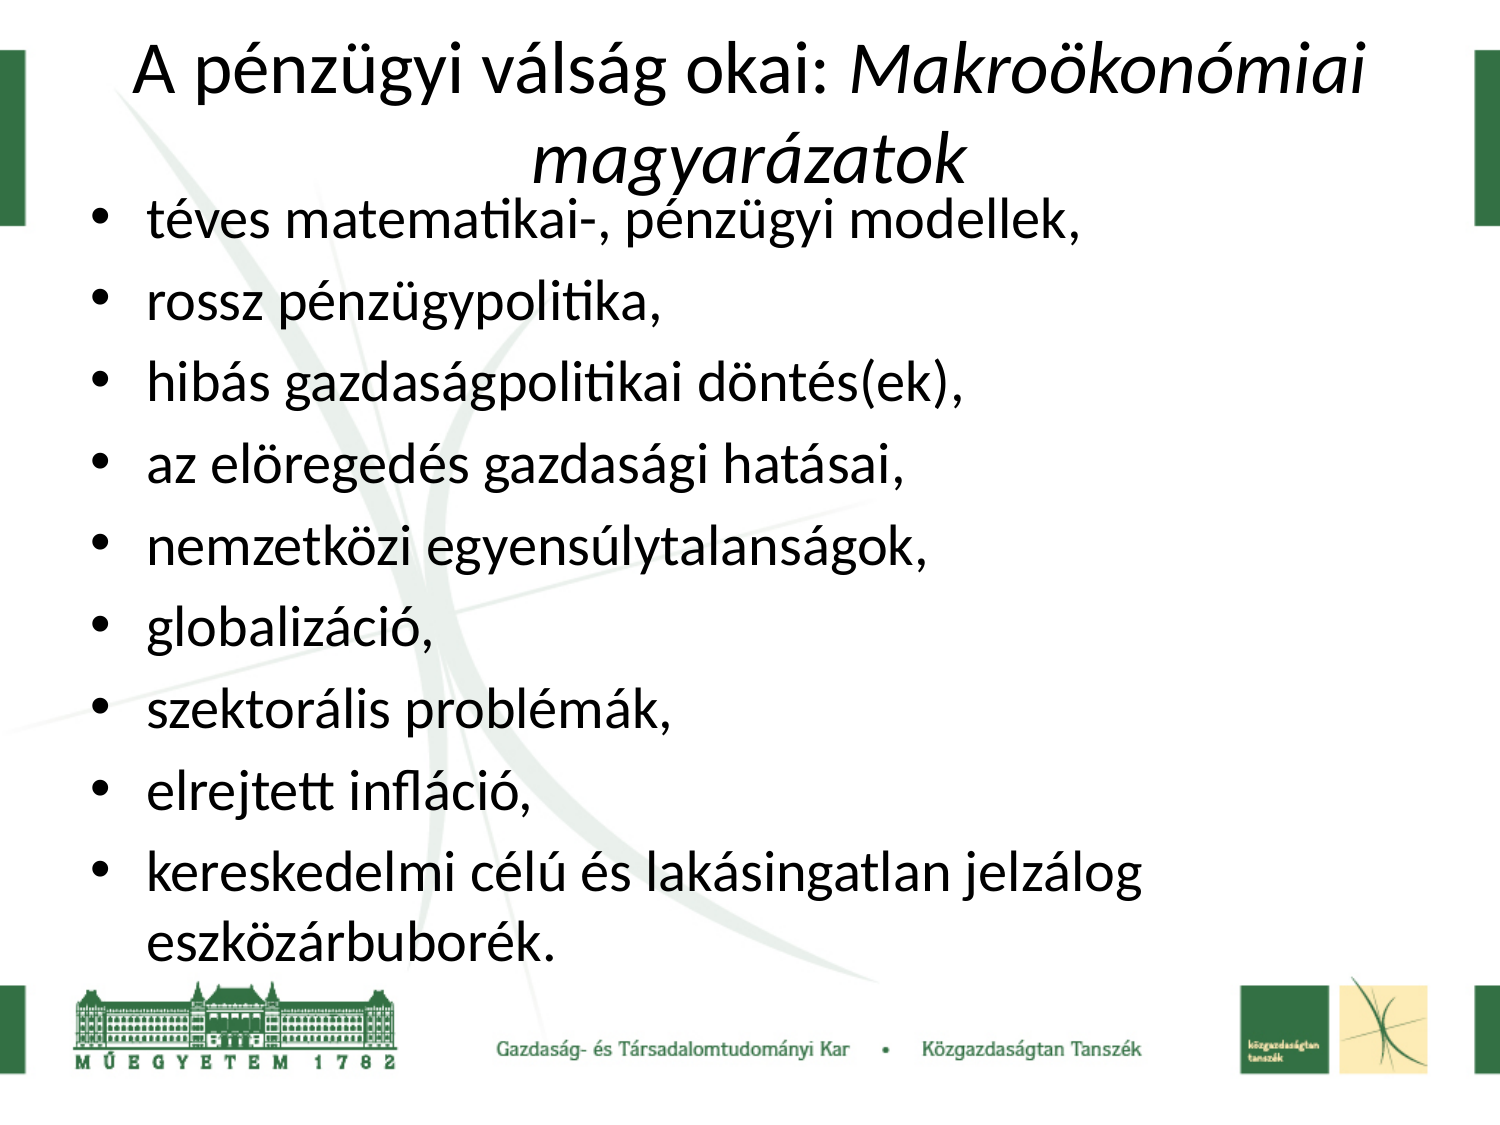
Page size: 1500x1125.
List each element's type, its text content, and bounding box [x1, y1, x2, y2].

picture [0, 0, 1500, 1125]
list téves matematikai-, pénzügyi modellek, rossz pénzügypolitika, hibás gazdaságpolitikai döntés(ek), az elöregedés gazdasági hatásai, nemzetközi egyensúlytalanságok, globalizáció, szektorális problémák, elrejtett infláció, kereskedelmi célú és lakásingatlan jelzálog eszközárbuborék. [74, 172, 1426, 1006]
title A pénzügyi válság okai: Makroökonómiai magyarázatok [74, 44, 1426, 172]
